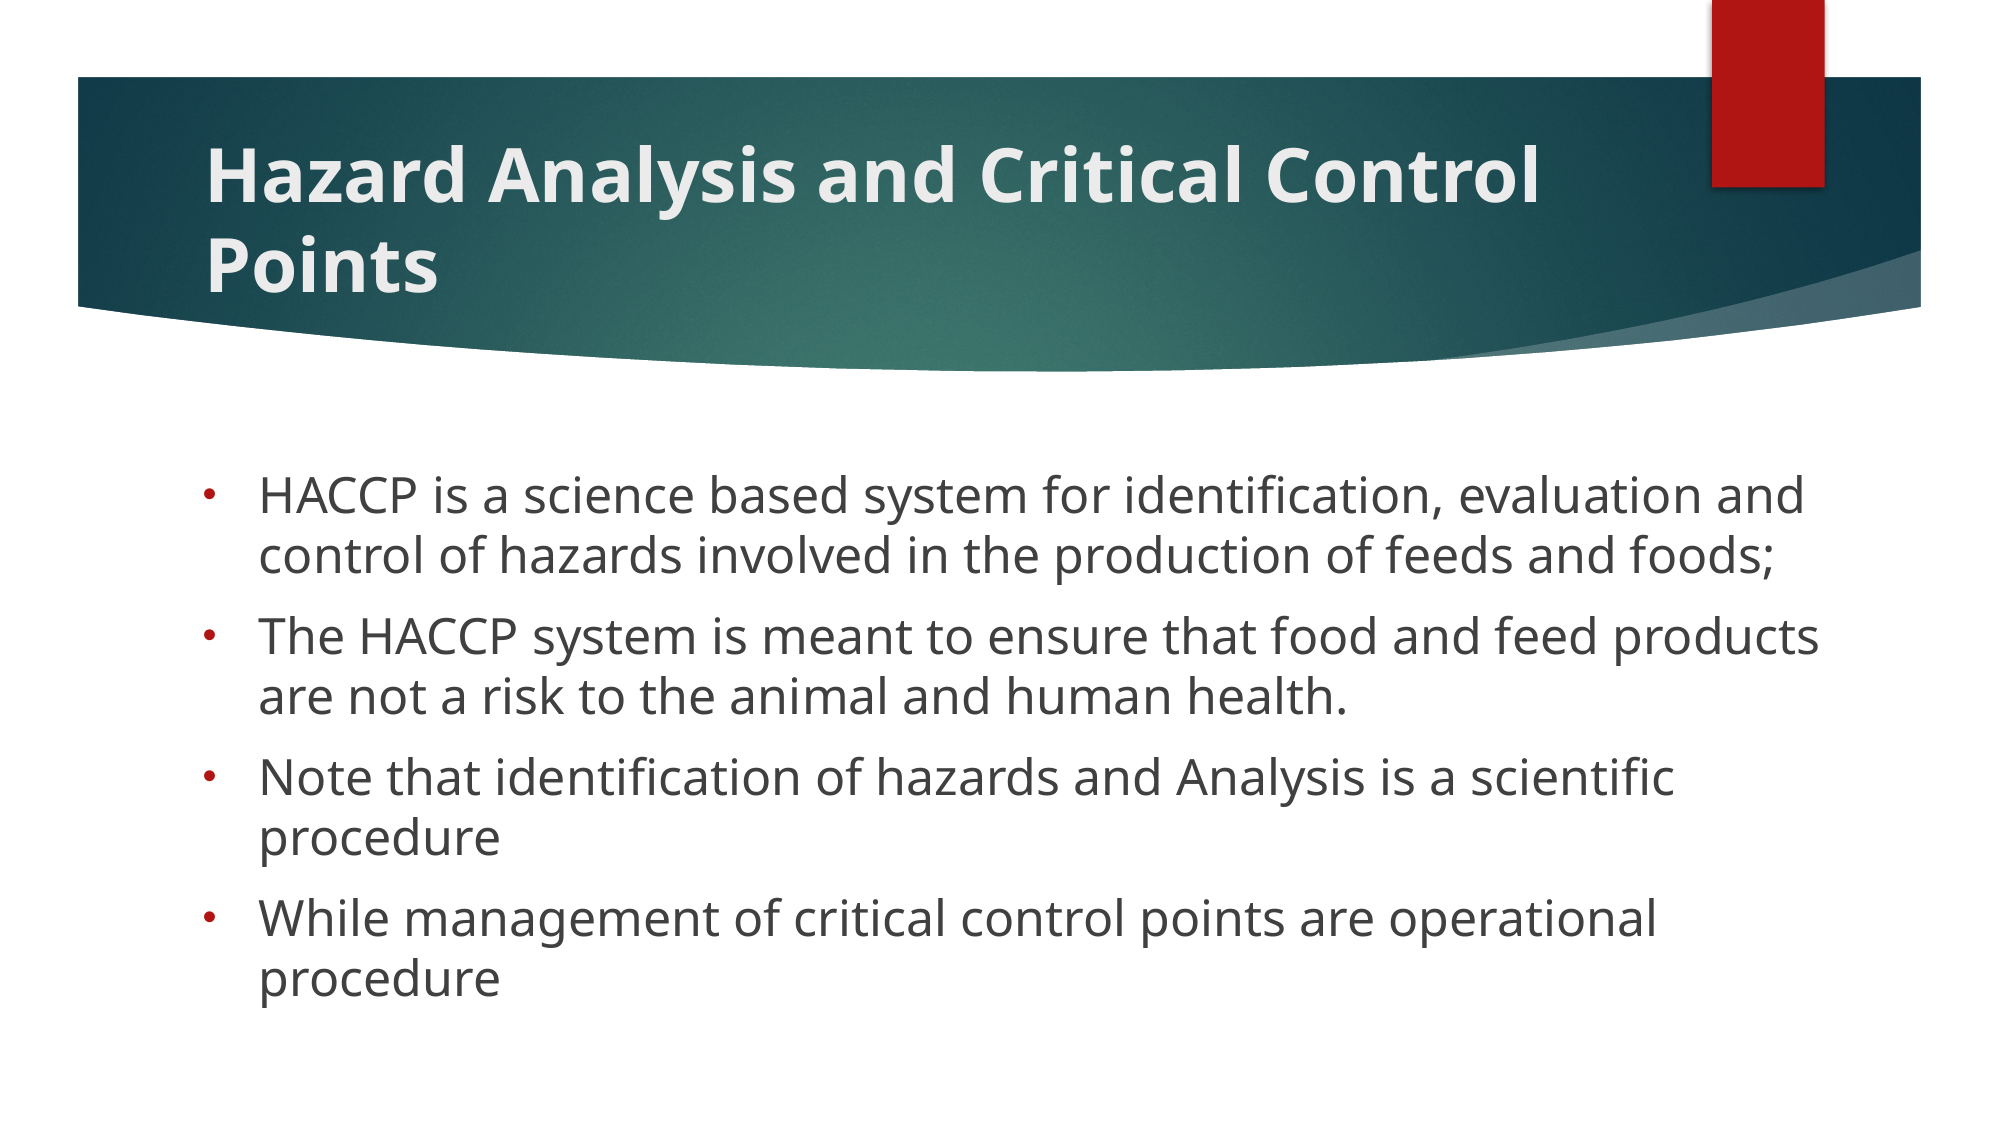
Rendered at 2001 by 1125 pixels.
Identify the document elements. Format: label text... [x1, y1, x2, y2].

list HACCP is a science based system for identification, evaluation and control of hazards involved in the production of feeds and foods; The HACCP system is meant to ensure that food and feed products are not a risk to the animal and human health. Note that identification of hazards and Analysis is a scientific procedure While management of critical control points are operational procedure [187, 456, 1905, 1101]
title Hazard Analysis and Critical Control Points [189, 159, 1638, 276]
